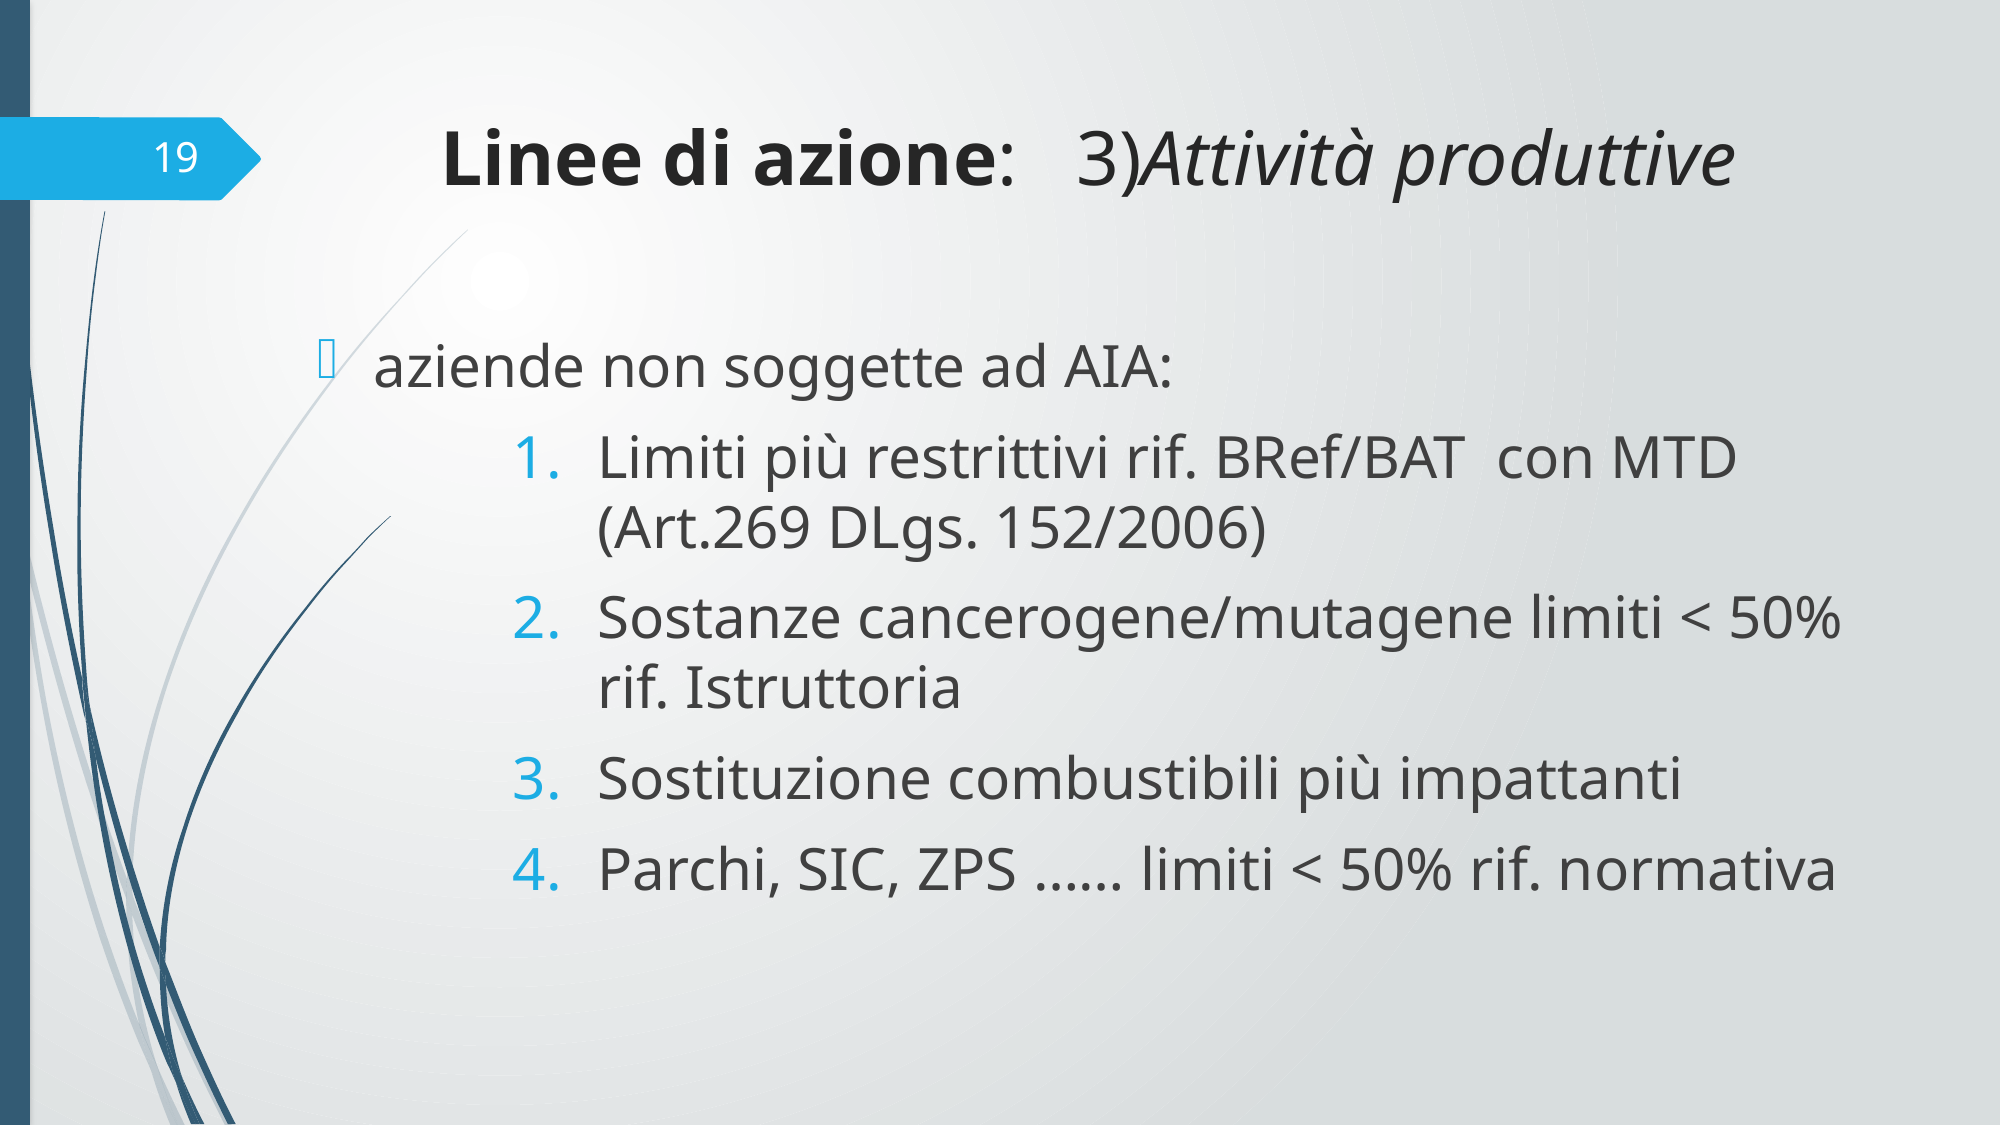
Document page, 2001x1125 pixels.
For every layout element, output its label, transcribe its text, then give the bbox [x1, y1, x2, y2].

list aziende non soggette ad AIA: Limiti più restrittivi rif. BRef/BAT con MTD (Art.269 DLgs. 152/2006) Sostanze cancerogene/mutagene limiti < 50% rif. Istruttoria Sostituzione combustibili più impattanti Parchi, SIC, ZPS …… limiti < 50% rif. normativa [302, 322, 1888, 942]
title Linee di azione: 3)Attività produttive [425, 102, 1888, 313]
slide_number 19 [87, 129, 216, 190]
